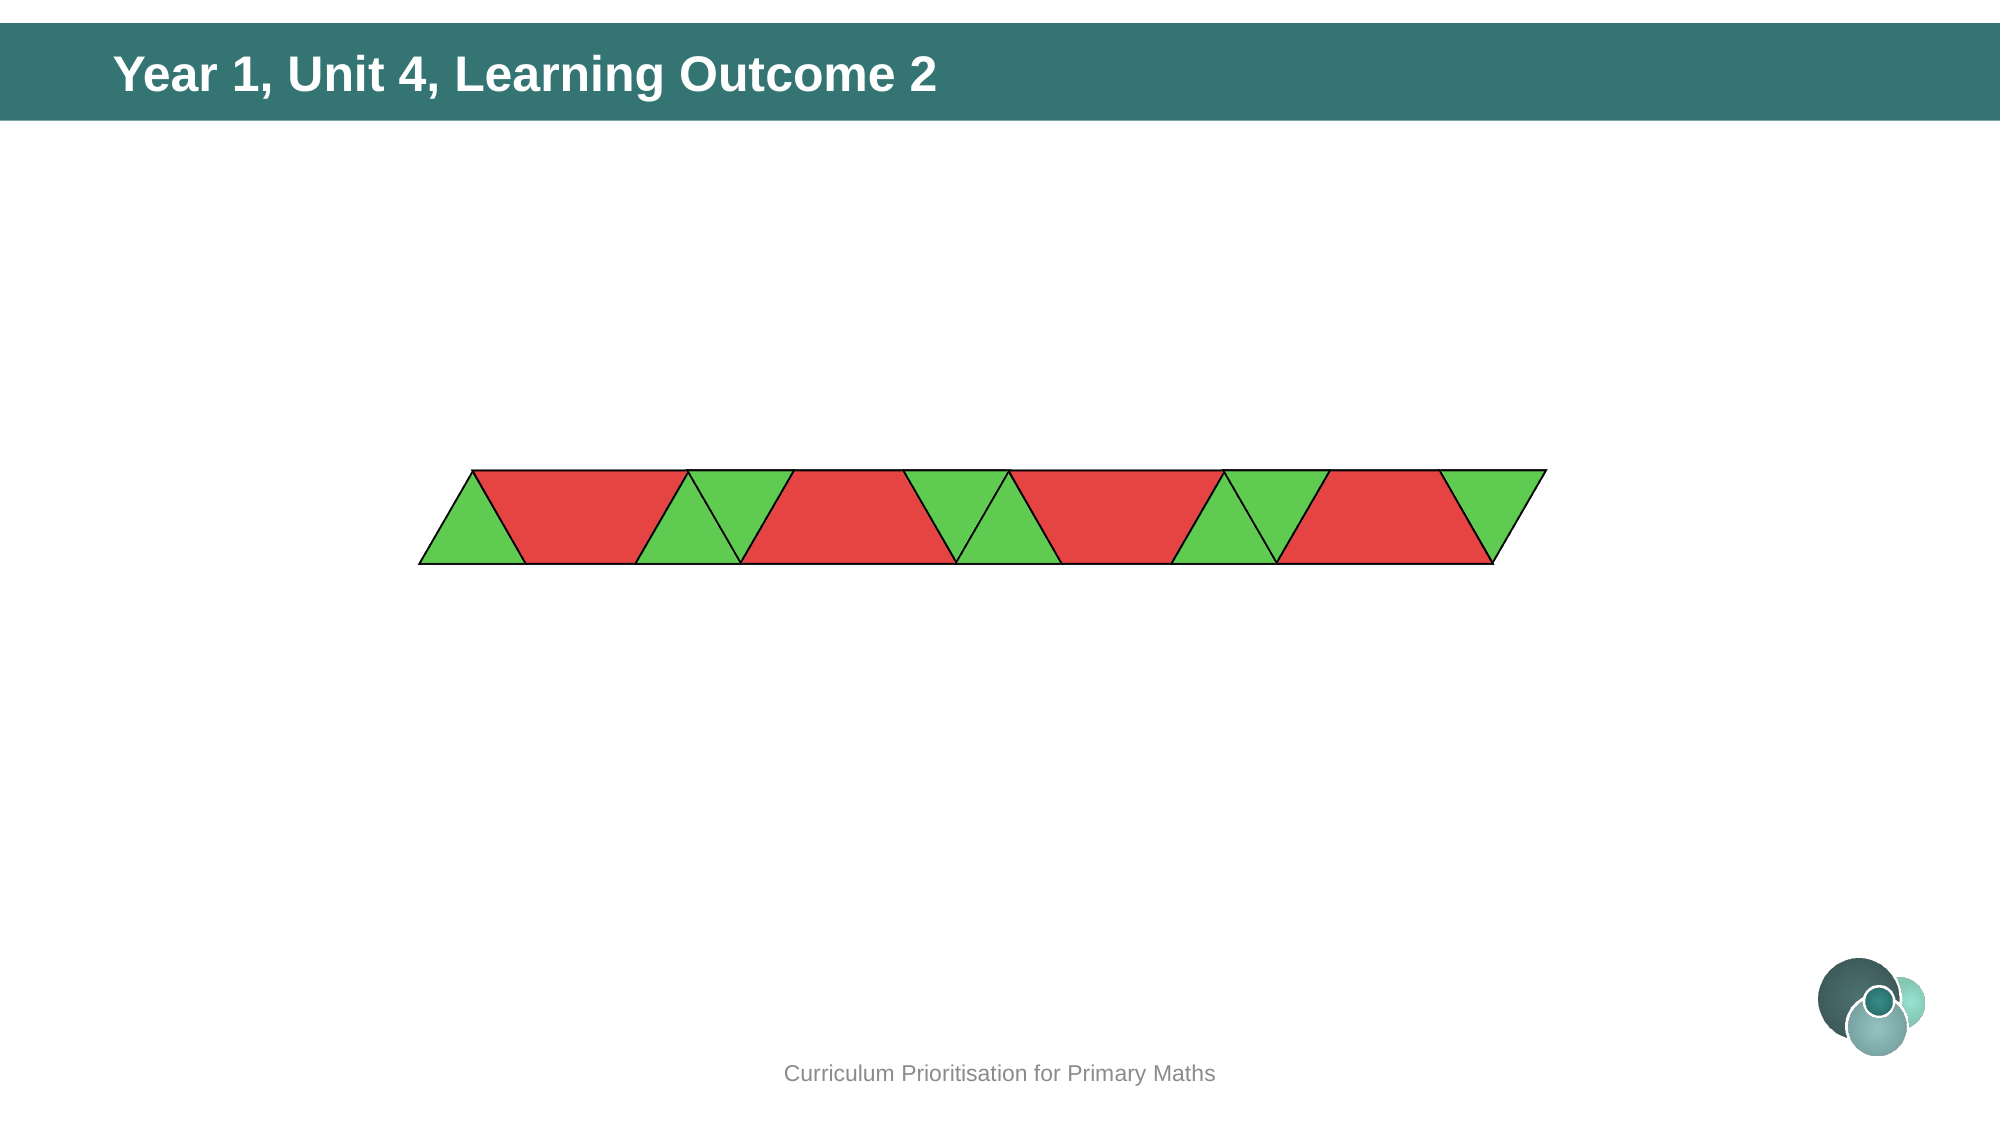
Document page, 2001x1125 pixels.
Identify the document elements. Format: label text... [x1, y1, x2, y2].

footer Curriculum Prioritisation for Primary Maths [0, 1042, 2000, 1103]
picture [417, 469, 1548, 565]
title Year 1, Unit 4, Learning Outcome 2 [97, 40, 1925, 111]
picture [1818, 958, 1925, 1042]
